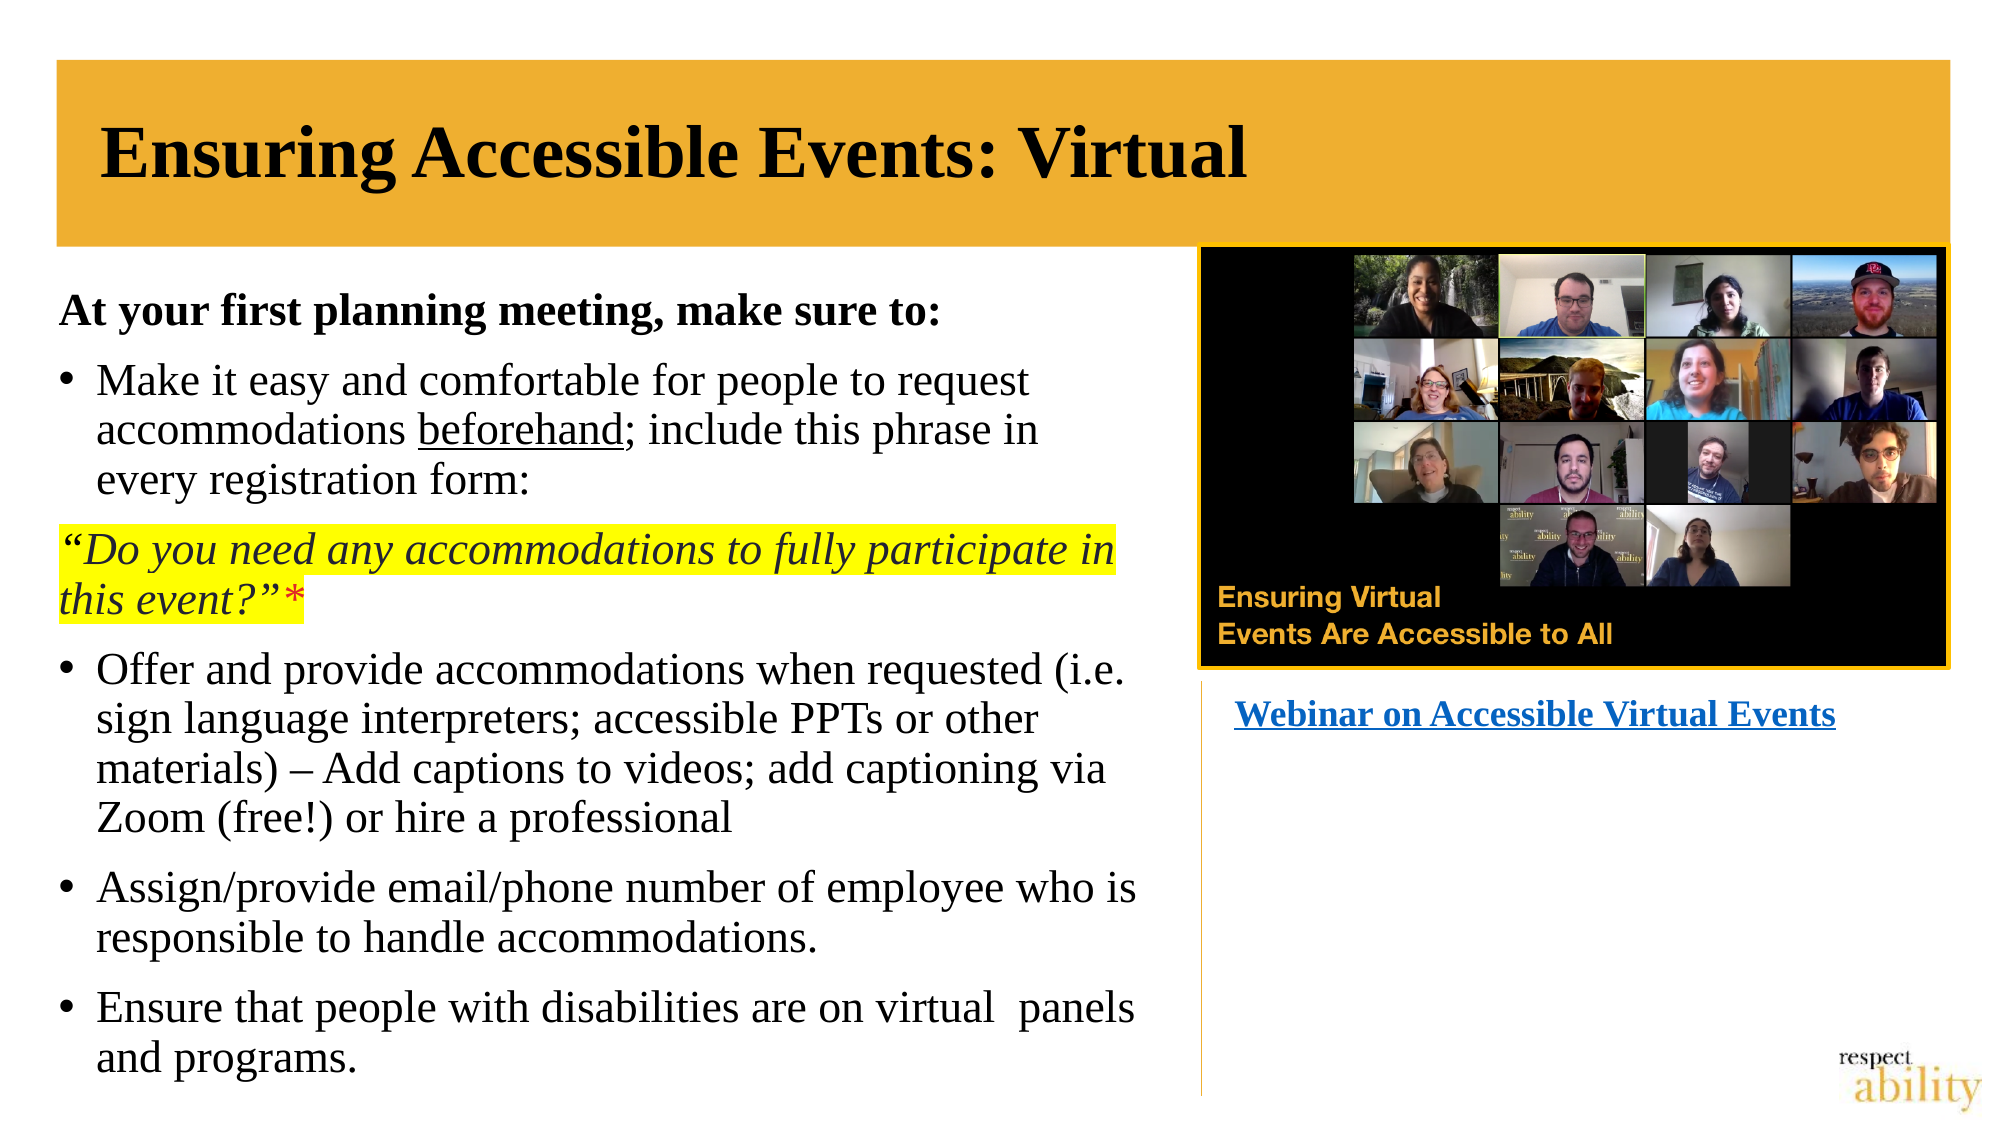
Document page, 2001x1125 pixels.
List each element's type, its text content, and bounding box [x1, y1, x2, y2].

text_box Webinar on Accessible Virtual Events [1219, 681, 1965, 741]
picture [1839, 1042, 1982, 1120]
title Ensuring Accessible Events: Virtual [85, 59, 1811, 247]
picture [1201, 246, 1946, 666]
text_box At your first planning meeting, make sure to: Make it easy and comfortable for people to request accommodations beforehand; include this phrase in every registration form: “Do you need any accommodations to fully participate in this event?”* Offer and provide accommodations when requested (i.e. sign language interpreters; accessible PPTs or other materials) – Add captions to videos; add captioning via Zoom (free!) or hire a professional Assign/provide email/phone number of employee who is responsible to handle accommodations. Ensure that people with disabilities are on virtual panels and programs. [24, 232, 1167, 1125]
